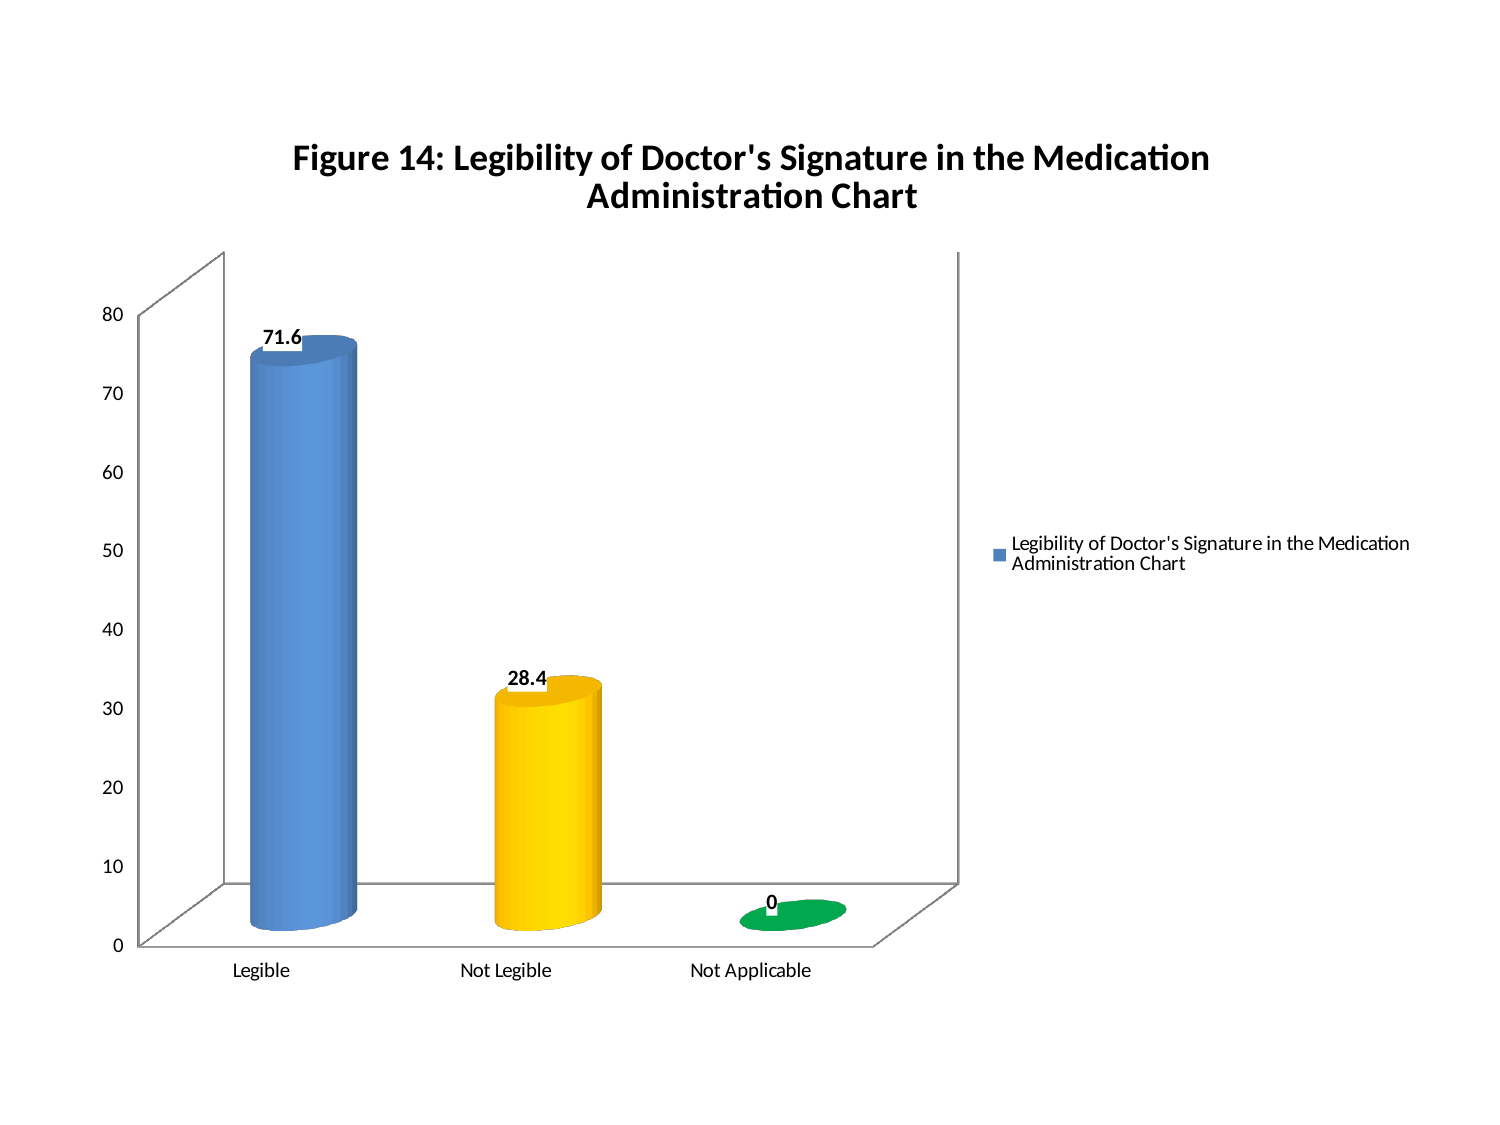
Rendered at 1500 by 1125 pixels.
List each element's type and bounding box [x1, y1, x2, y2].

chart [74, 105, 1430, 1006]
